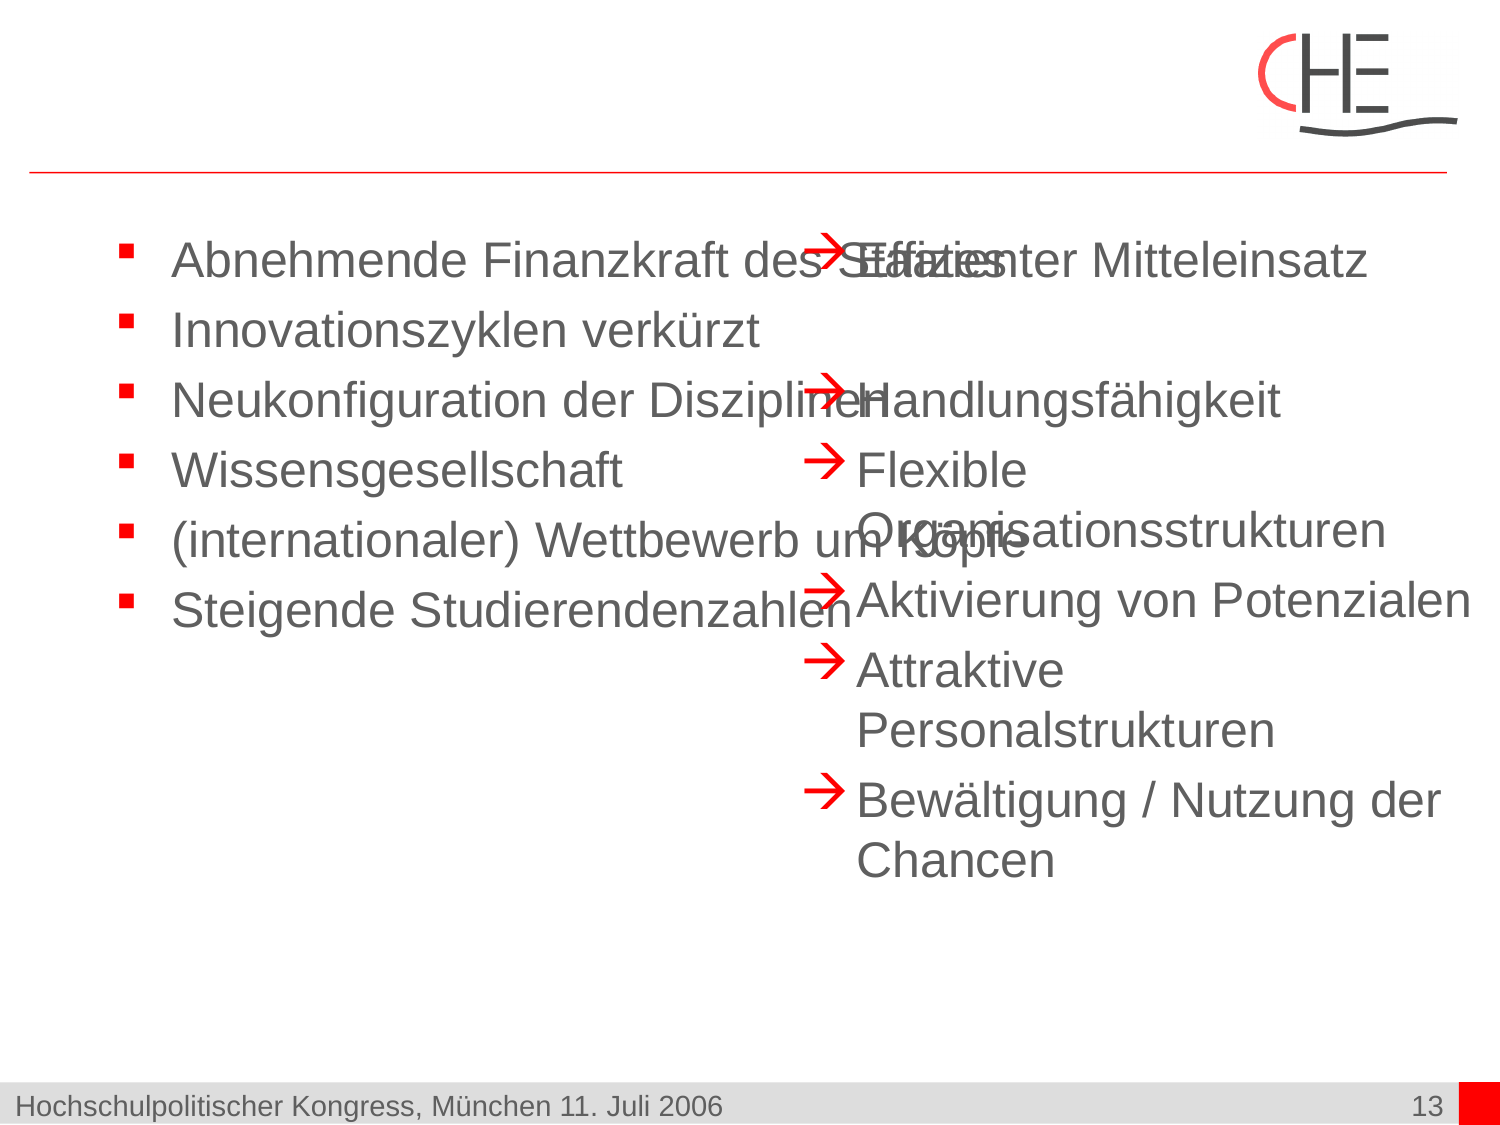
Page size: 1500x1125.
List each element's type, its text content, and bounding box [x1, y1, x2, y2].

list Abnehmende Finanzkraft des Staates Innovationszyklen verkürzt Neukonfiguration der Disziplinen Wissensgesellschaft (internationaler) Wettbewerb um Köpfe Steigende Studierendenzahlen [1494, 220, 1500, 1094]
slide_number 13 [1329, 1094, 1459, 1125]
list Abnehmende Finanzkraft des Staates Innovationszyklen verkürzt Neukonfiguration der Disziplinen Wissensgesellschaft (internationaler) Wettbewerb um Köpfe Steigende Studierendenzahlen [100, 220, 785, 1094]
footer Hochschulpolitischer Kongress, München 11. Juli 2006 [0, 1079, 1329, 1125]
text_box innerdeutsche Mobilität [1257, 31, 1459, 139]
list Effizienter Mitteleinsatz Handlungsfähigkeit Flexible Organisationsstrukturen Aktivierung von Potenzialen Attraktive Personalstrukturen Bewältigung / Nutzung der Chancen [785, 220, 1494, 1094]
